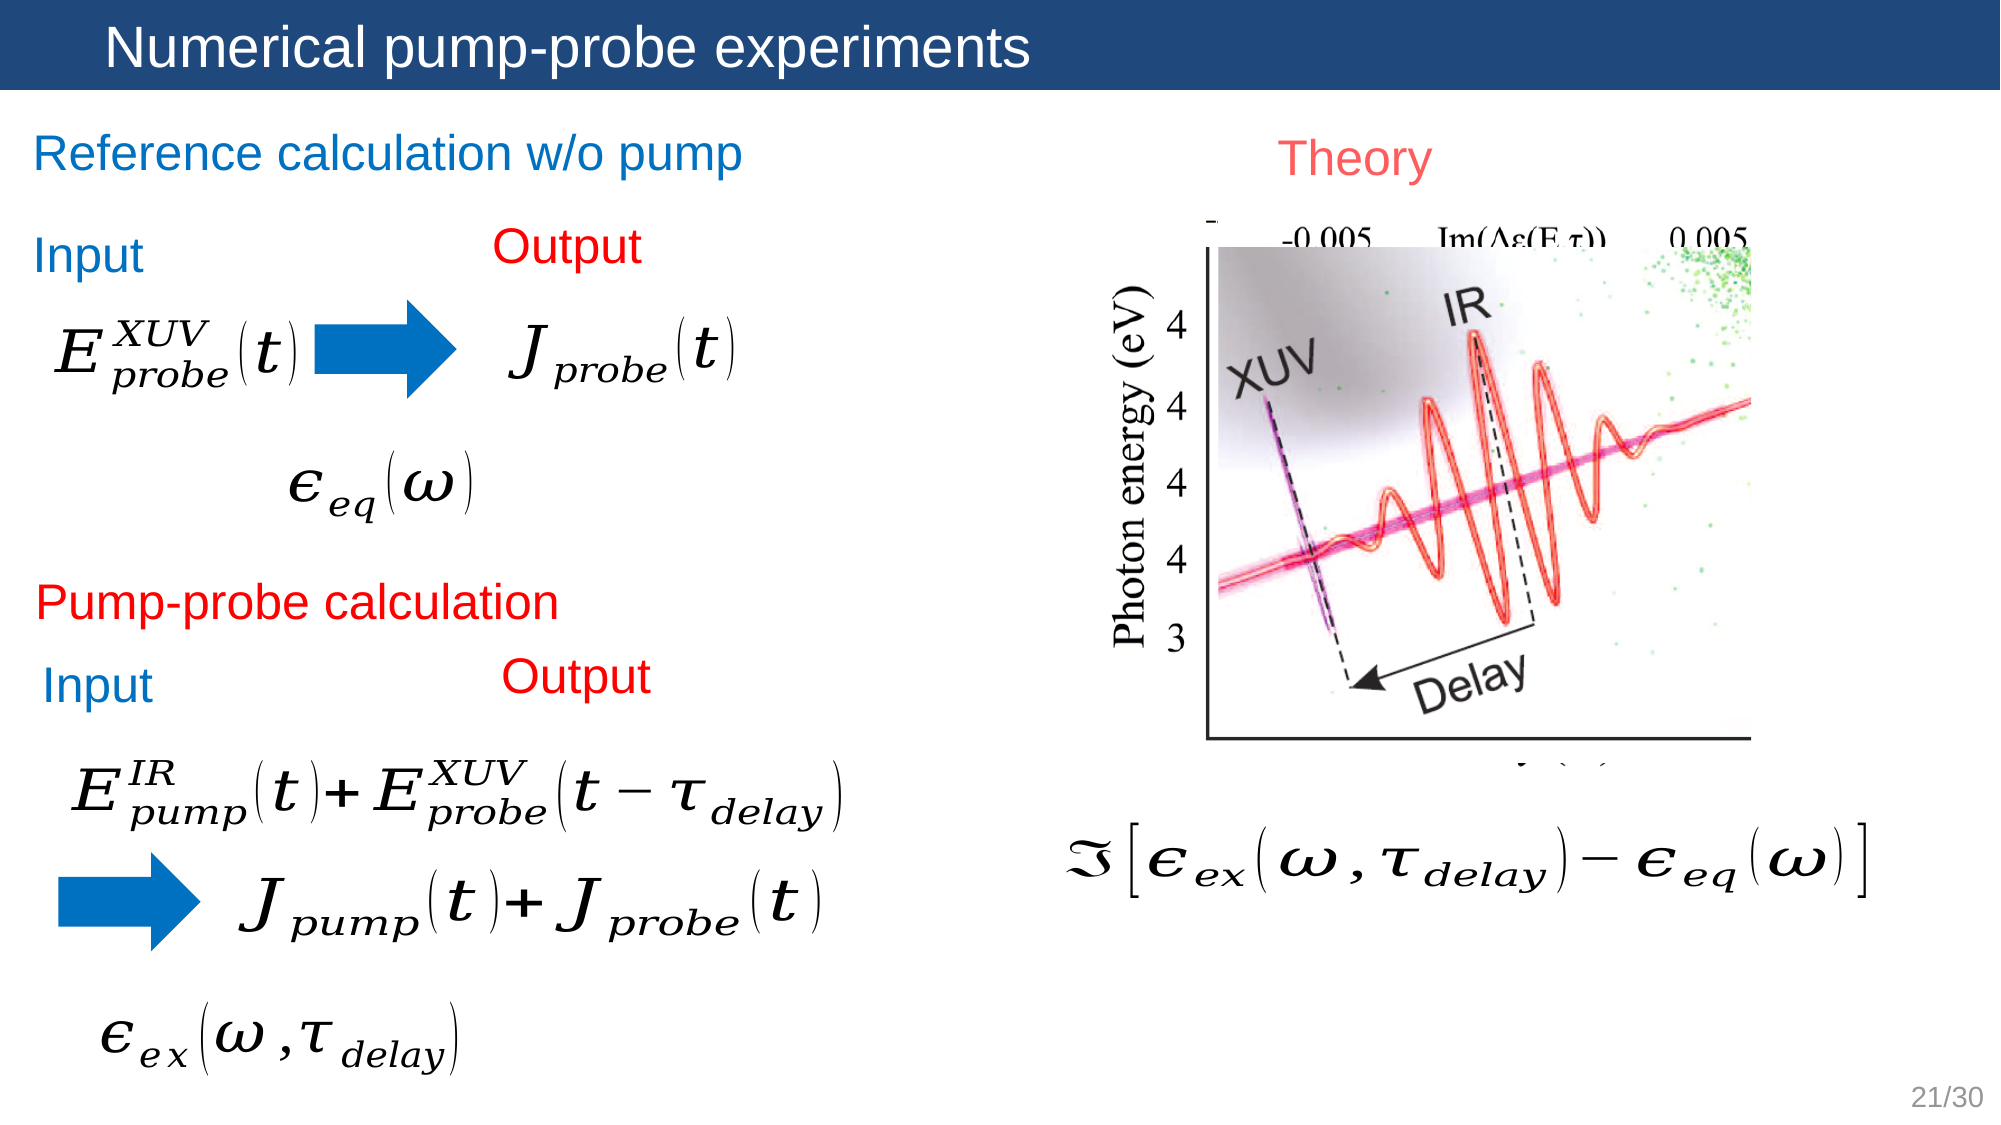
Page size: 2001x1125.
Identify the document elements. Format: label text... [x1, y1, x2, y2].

text_box Output [477, 206, 719, 281]
slide_number 21/30 [1532, 1065, 1999, 1125]
text_box Input [18, 214, 260, 290]
text_box Pump-probe calculation [20, 562, 862, 637]
text_box [56, 850, 203, 954]
text_box [312, 297, 459, 401]
text_box Numerical pump-probe experiments [89, 1, 1049, 87]
text_box Output [486, 636, 728, 712]
text_box Input [27, 644, 269, 720]
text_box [1062, 118, 1869, 902]
picture [1186, 246, 1752, 763]
text_box Reference calculation w/o pump [18, 113, 860, 188]
